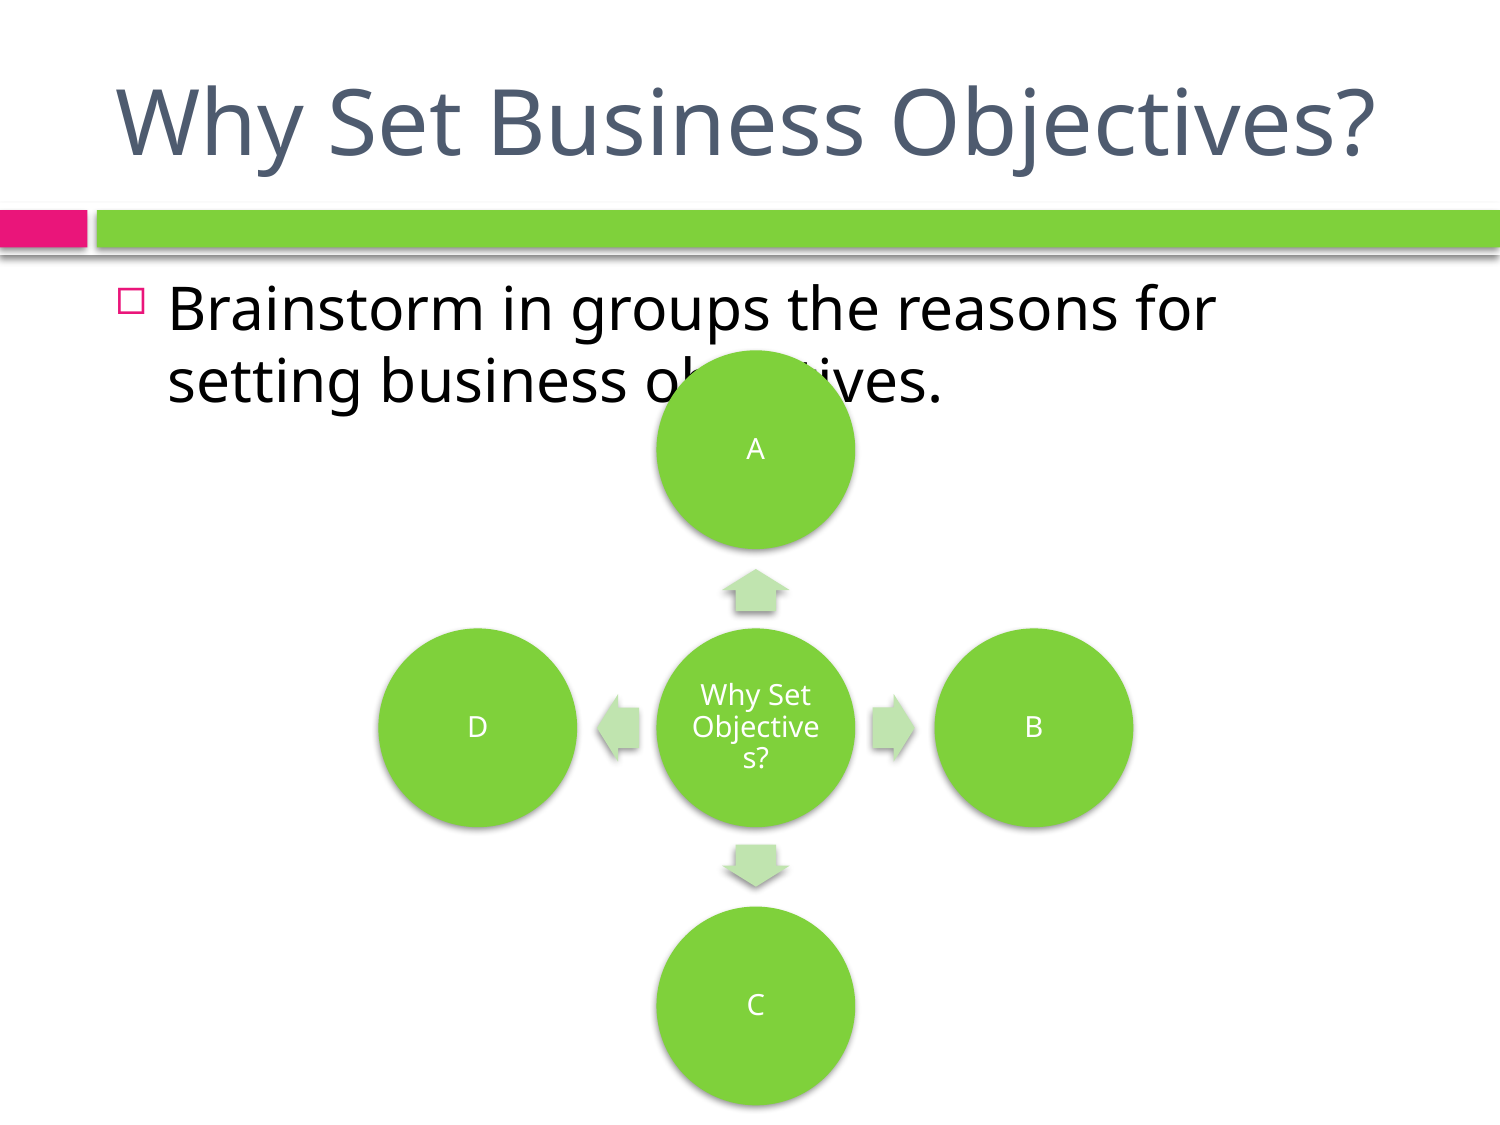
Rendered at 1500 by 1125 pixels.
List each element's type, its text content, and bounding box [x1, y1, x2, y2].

title Why Set Business Objectives? [100, 37, 1438, 200]
list Brainstorm in groups the reasons for setting business objectives. [100, 262, 1438, 445]
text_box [88, 349, 1424, 1107]
